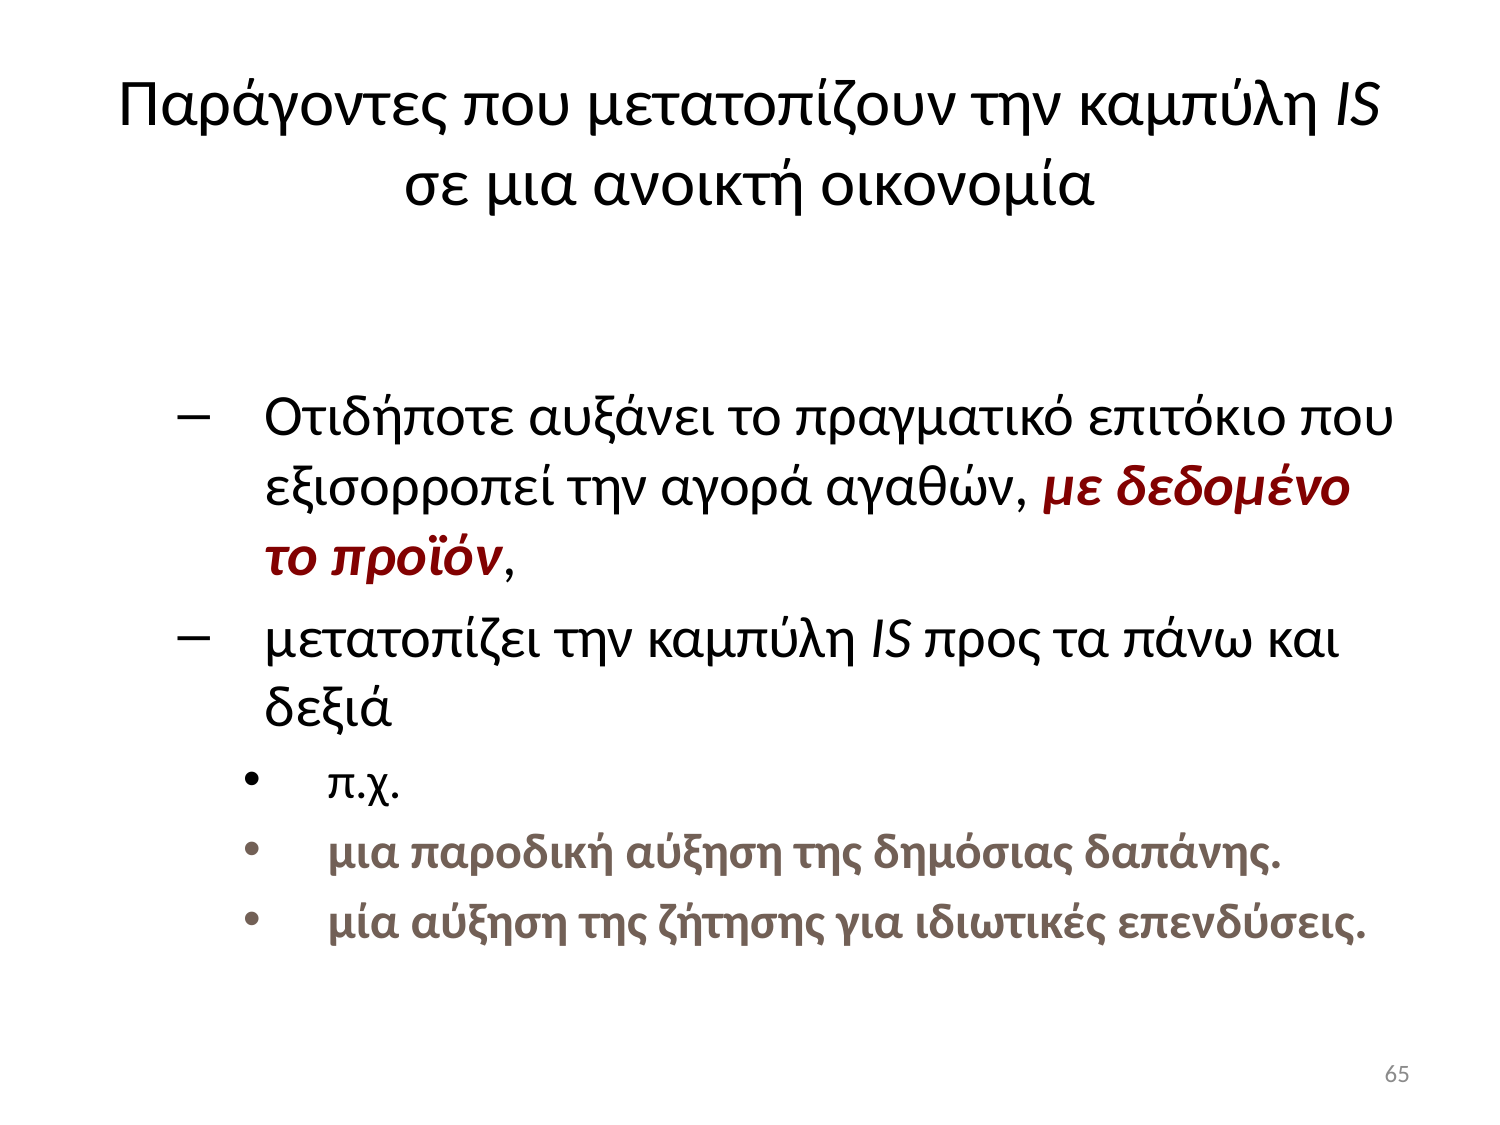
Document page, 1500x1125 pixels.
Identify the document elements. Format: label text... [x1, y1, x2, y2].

list Οτιδήποτε αυξάνει το πραγματικό επιτόκιο που εξισορροπεί την αγορά αγαθών, με δεδομένο το προϊόν, μετατοπίζει την καμπύλη IS προς τα πάνω και δεξιά π.χ. μια παροδική αύξηση της δημόσιας δαπάνης. μία αύξηση της ζήτησης για ιδιωτικές επενδύσεις. [87, 370, 1425, 1125]
title Παράγοντες που μετατοπίζουν την καμπύλη IS σε μια ανοικτή οικονομία [75, 45, 1425, 233]
slide_number 65 [1074, 1042, 1425, 1103]
